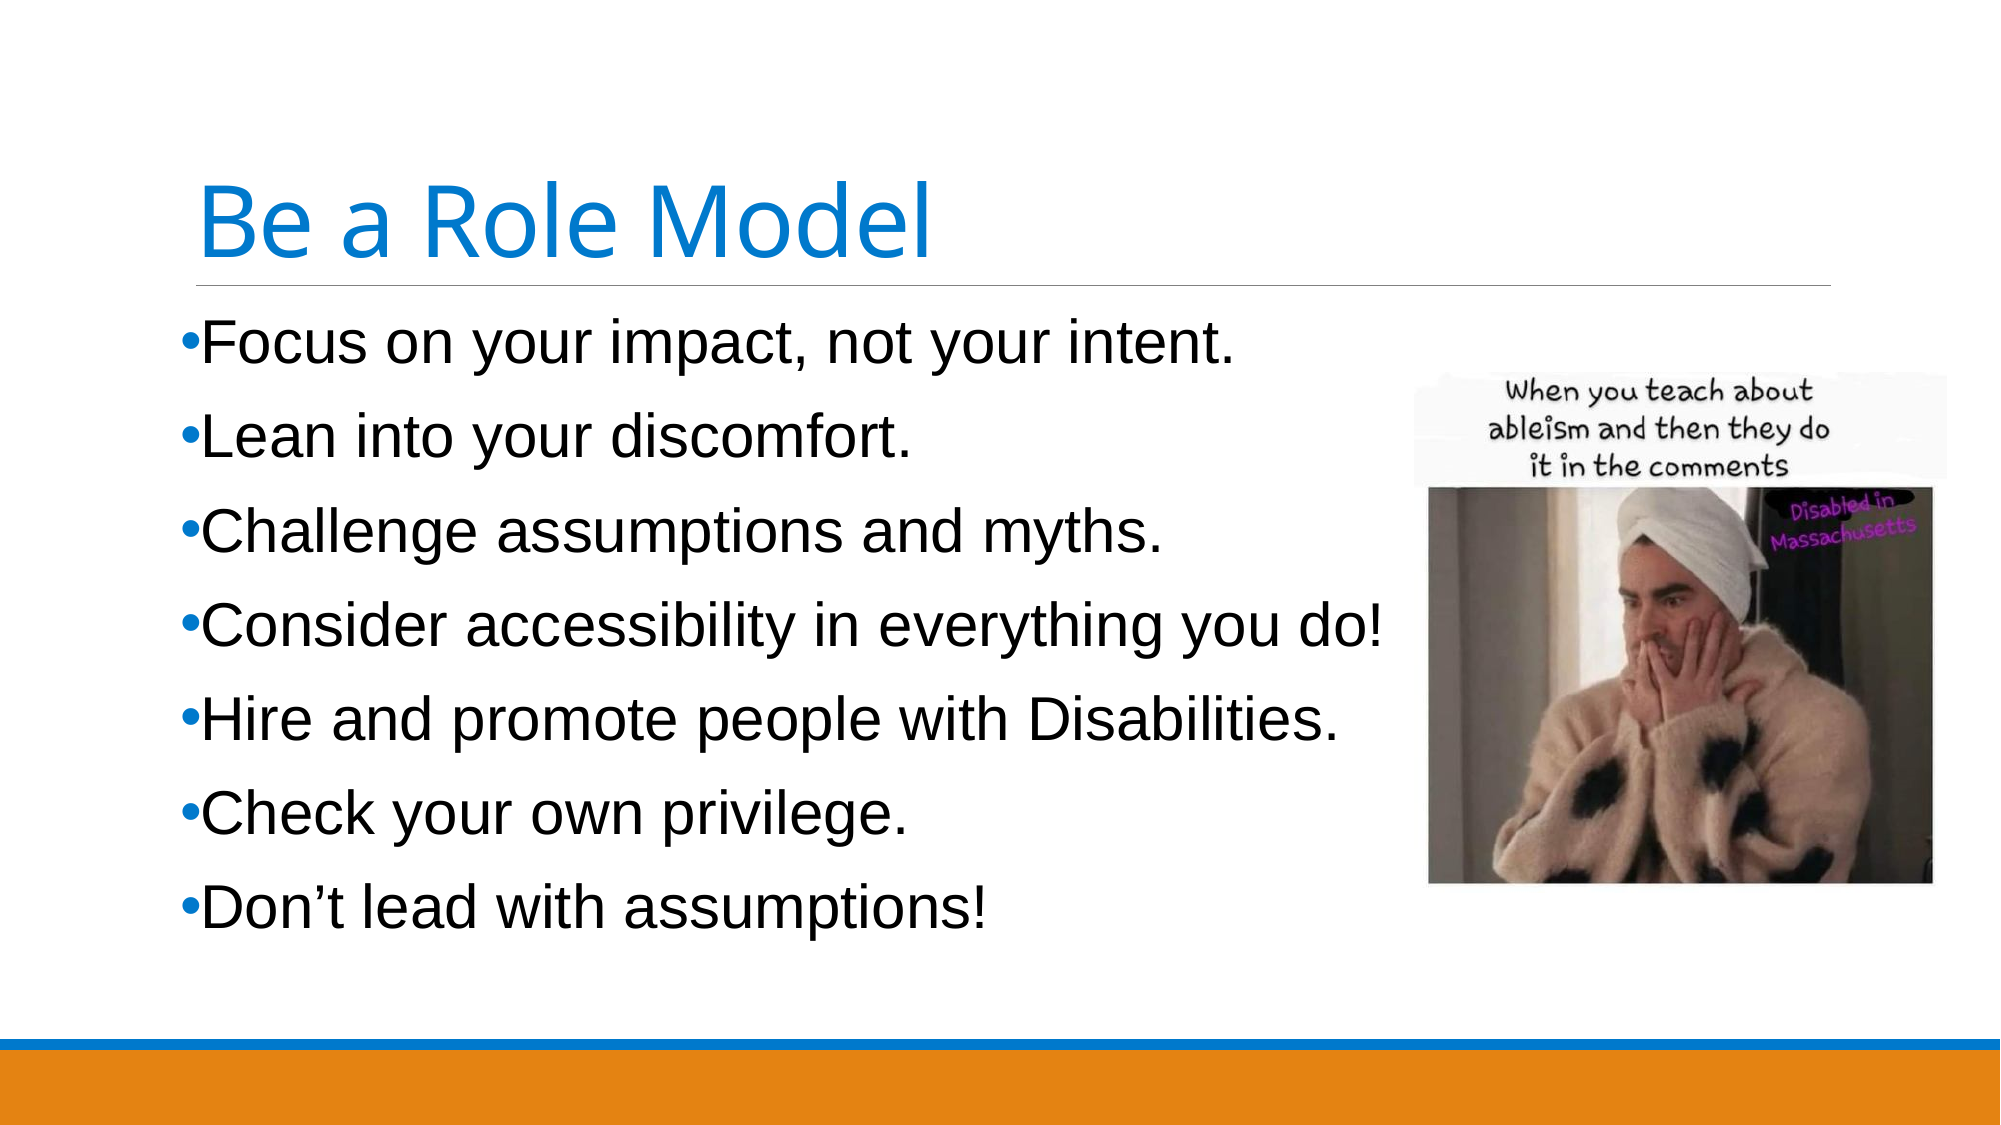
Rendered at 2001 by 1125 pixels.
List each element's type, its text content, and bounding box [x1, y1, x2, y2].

list Focus on your impact, not your intent. Lean into your discomfort. Challenge assumptions and myths. Consider accessibility in everything you do! Hire and promote people with Disabilities. Check your own privilege. Don’t lead with assumptions! [180, 302, 1398, 963]
picture [1414, 371, 1947, 894]
title Be a Role Model [180, 47, 1830, 285]
